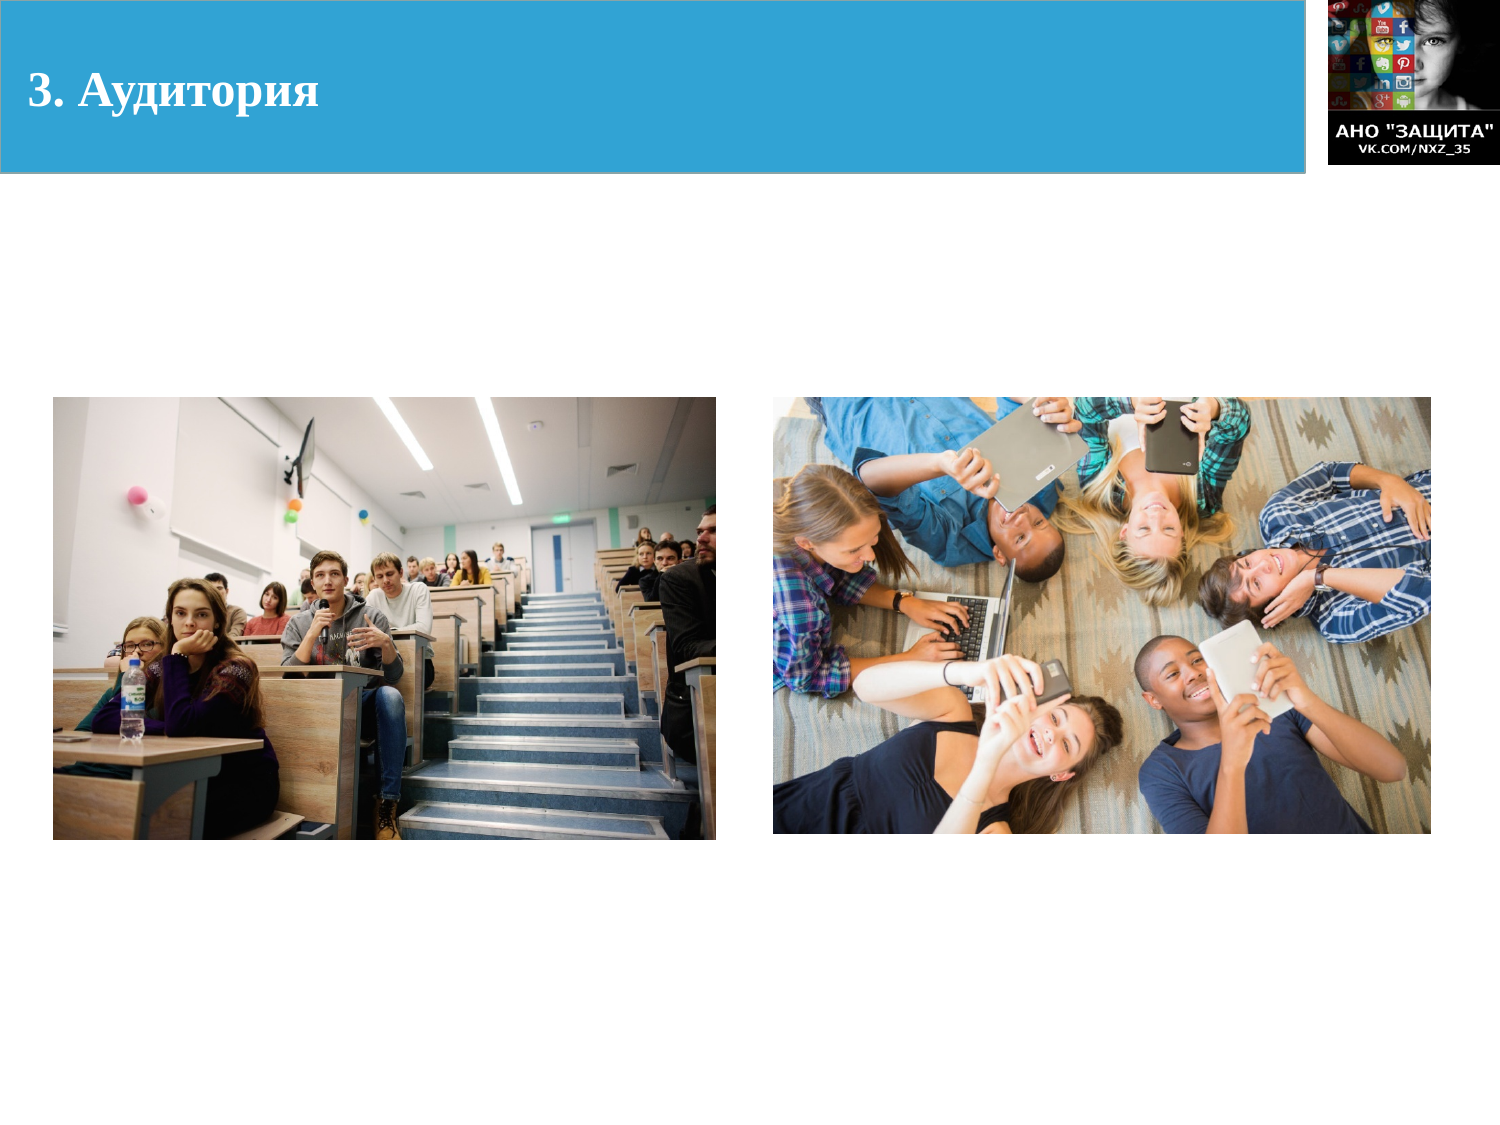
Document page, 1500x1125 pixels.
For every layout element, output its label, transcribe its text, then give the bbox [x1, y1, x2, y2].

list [52, 396, 716, 840]
title 3. Аудитория [0, 0, 1306, 173]
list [773, 396, 1431, 834]
picture [1328, 0, 1500, 166]
